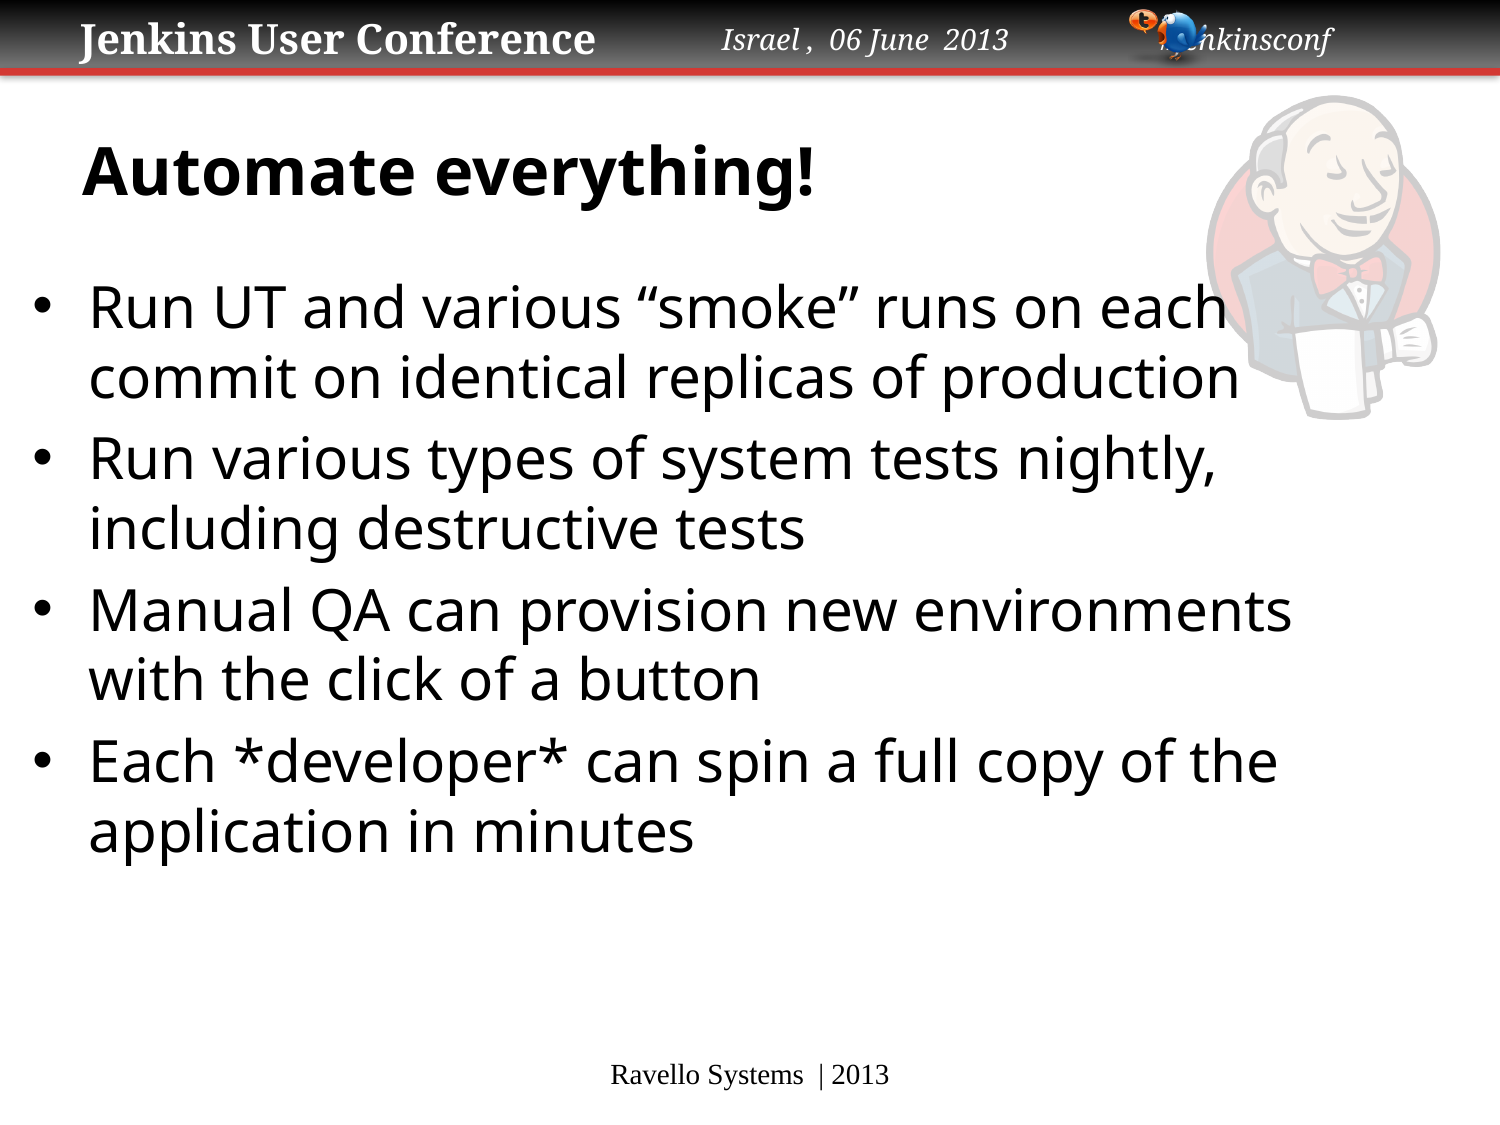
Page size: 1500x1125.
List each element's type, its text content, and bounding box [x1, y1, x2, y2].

list Run UT and various “smoke” runs on each commit on identical replicas of production Run various types of system tests nightly, including destructive tests Manual QA can provision new environments with the click of a button Each *developer* can spin a full copy of the application in minutes [17, 262, 1350, 1073]
title Automate everything! [67, 95, 1350, 243]
footer Ravello Systems | 2013 [512, 1073, 988, 1103]
picture [1128, 0, 1207, 73]
